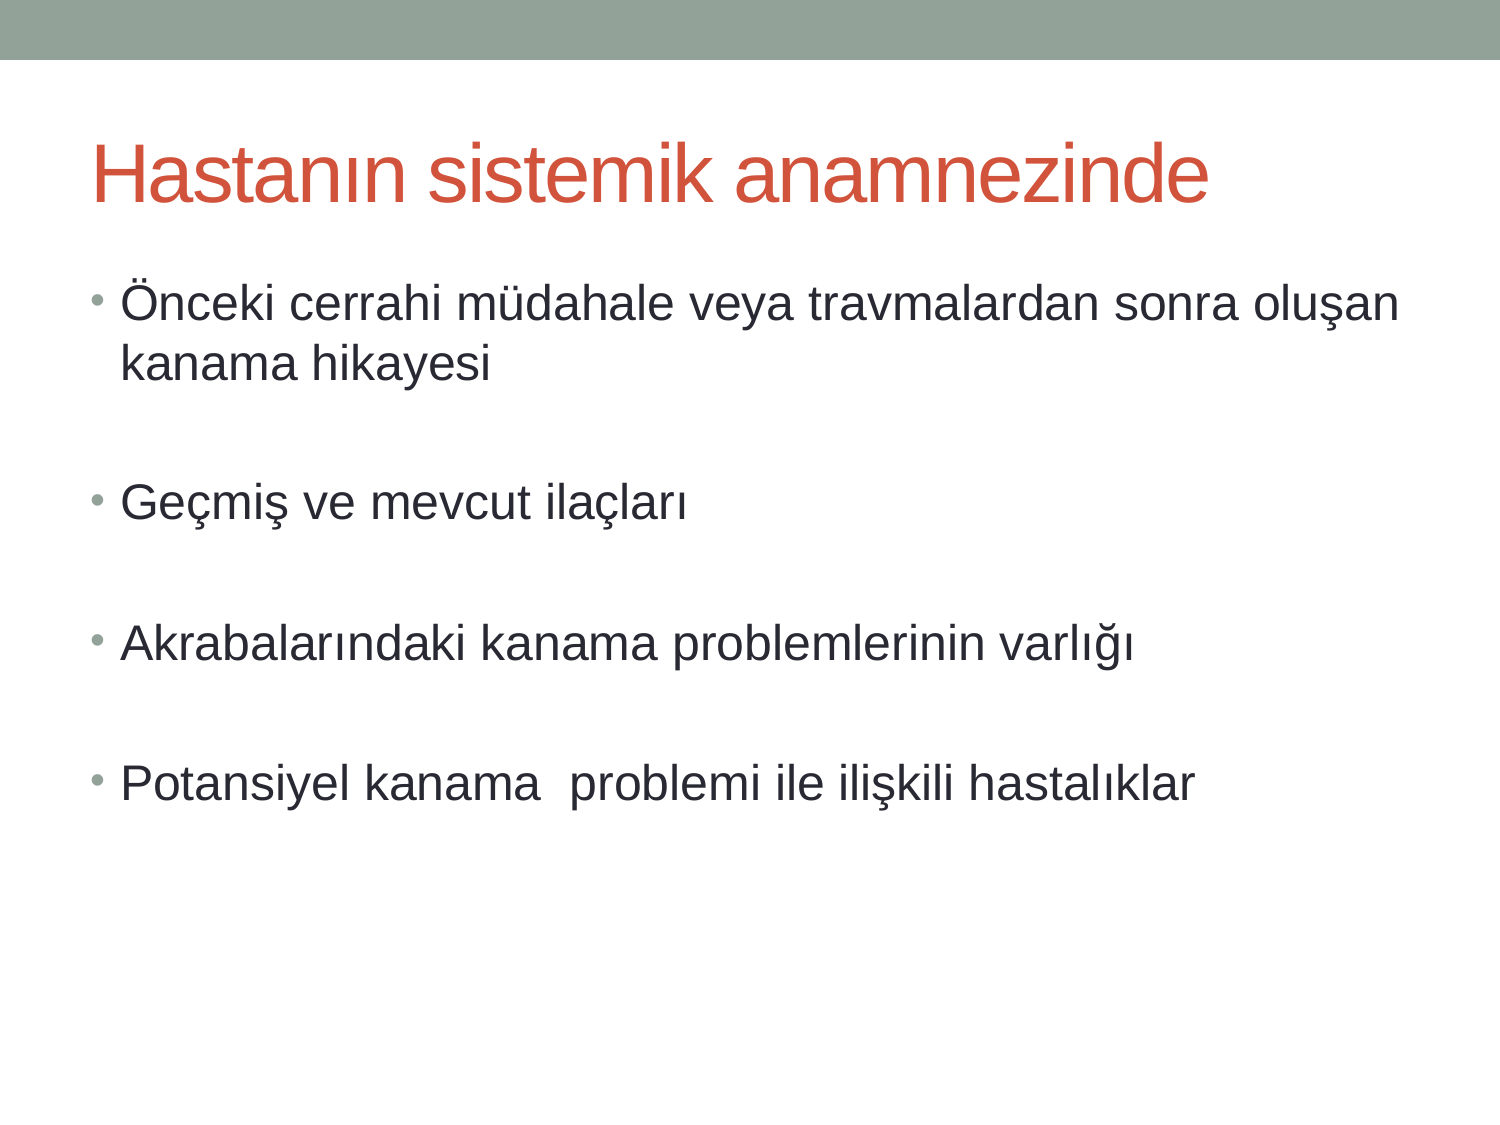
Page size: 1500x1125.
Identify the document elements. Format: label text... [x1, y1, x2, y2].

title Hastanın sistemik anamnezinde [75, 87, 1425, 250]
list Önceki cerrahi müdahale veya travmalardan sonra oluşan kanama hikayesi Geçmiş ve mevcut ilaçları Akrabalarındaki kanama problemlerinin varlığı Potansiyel kanama problemi ile ilişkili hastalıklar [75, 262, 1425, 1063]
